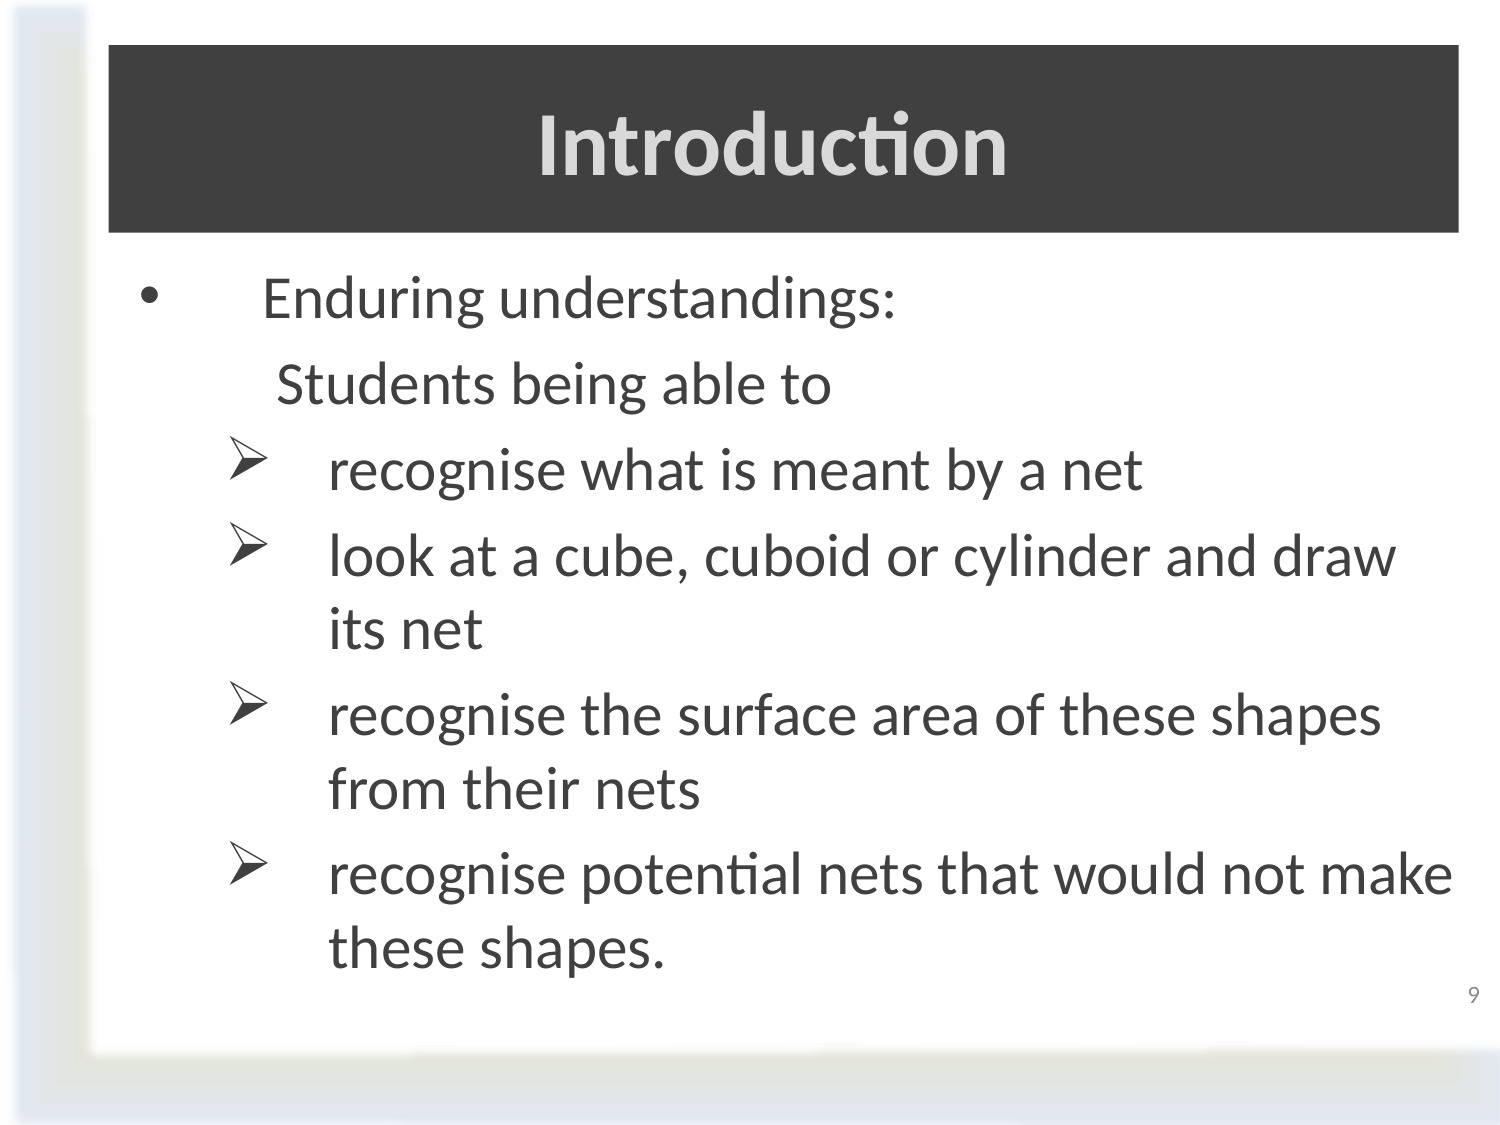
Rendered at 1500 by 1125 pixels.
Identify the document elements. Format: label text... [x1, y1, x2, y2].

list Enduring understandings: Students being able to recognise what is meant by a net look at a cube, cuboid or cylinder and draw its net recognise the surface area of these shapes from their nets recognise potential nets that would not make these shapes. [123, 249, 1474, 993]
title Introduction [108, 45, 1459, 233]
slide_number 9 [1144, 964, 1495, 1024]
